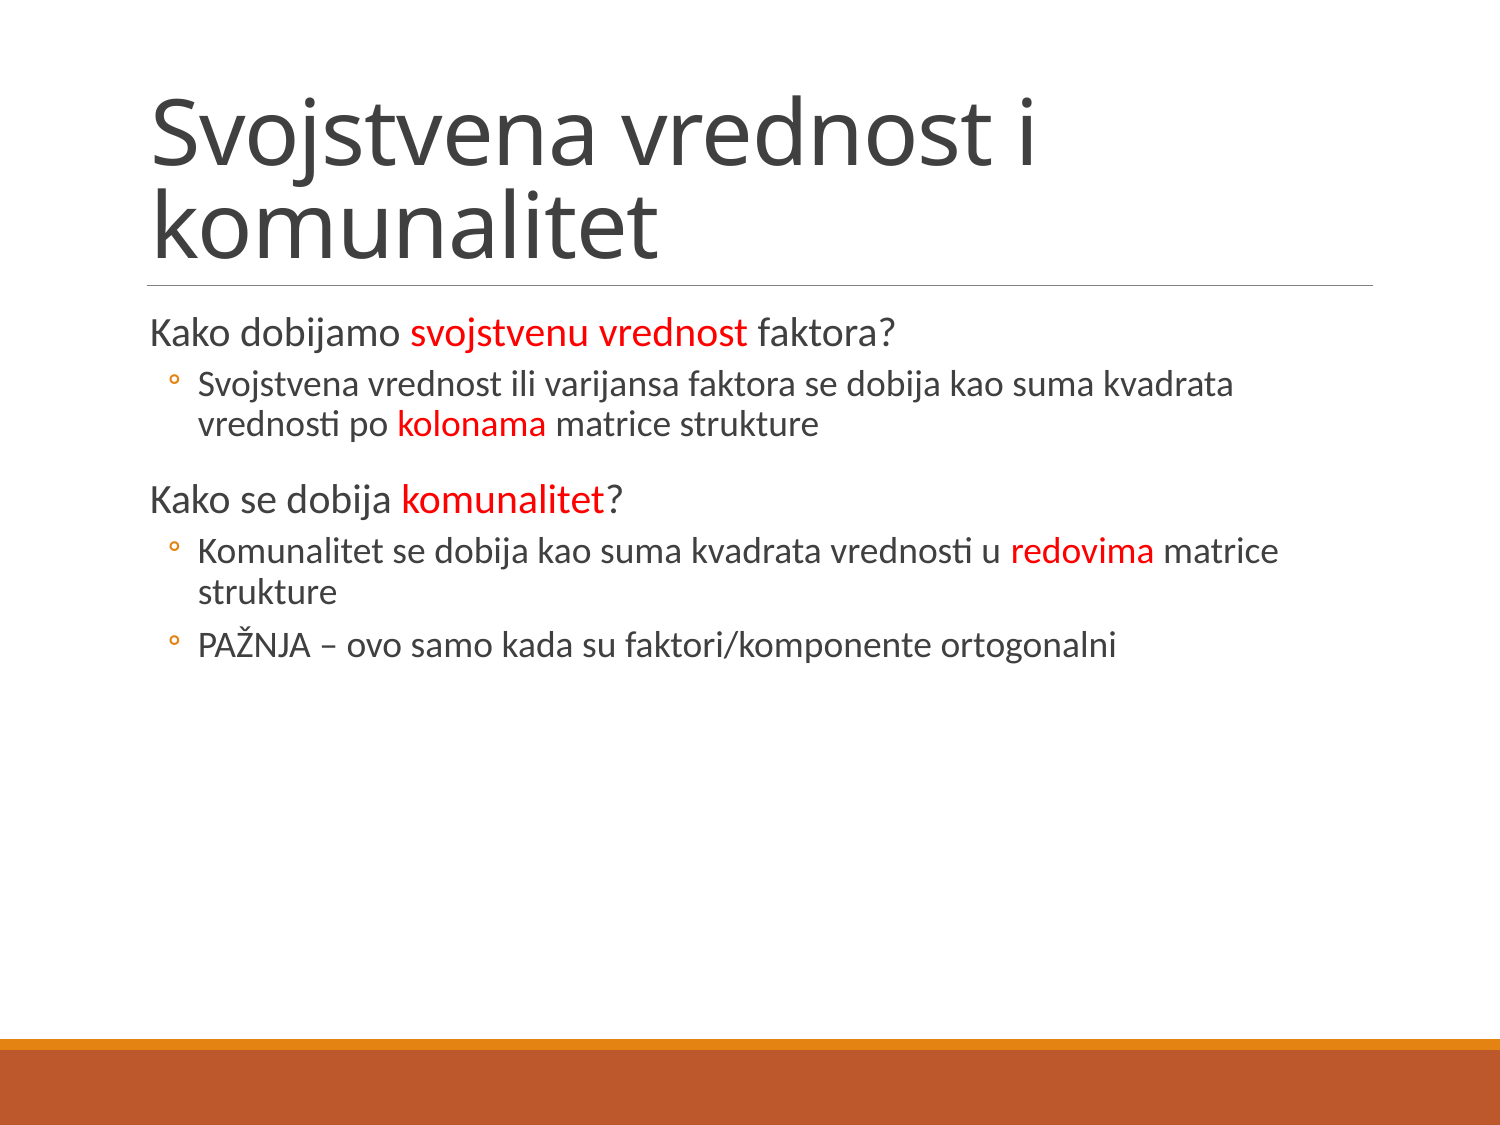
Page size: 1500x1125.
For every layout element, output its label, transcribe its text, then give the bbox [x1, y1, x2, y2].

title Svojstvena vrednost i komunalitet [135, 47, 1373, 285]
list Kako dobijamo svojstvenu vrednost faktora? Svojstvena vrednost ili varijansa faktora se dobija kao suma kvadrata vrednosti po kolonama matrice strukture Kako se dobija komunalitet? Komunalitet se dobija kao suma kvadrata vrednosti u redovima matrice strukture PAŽNJA – ovo samo kada su faktori/komponente ortogonalni [135, 302, 1373, 963]
